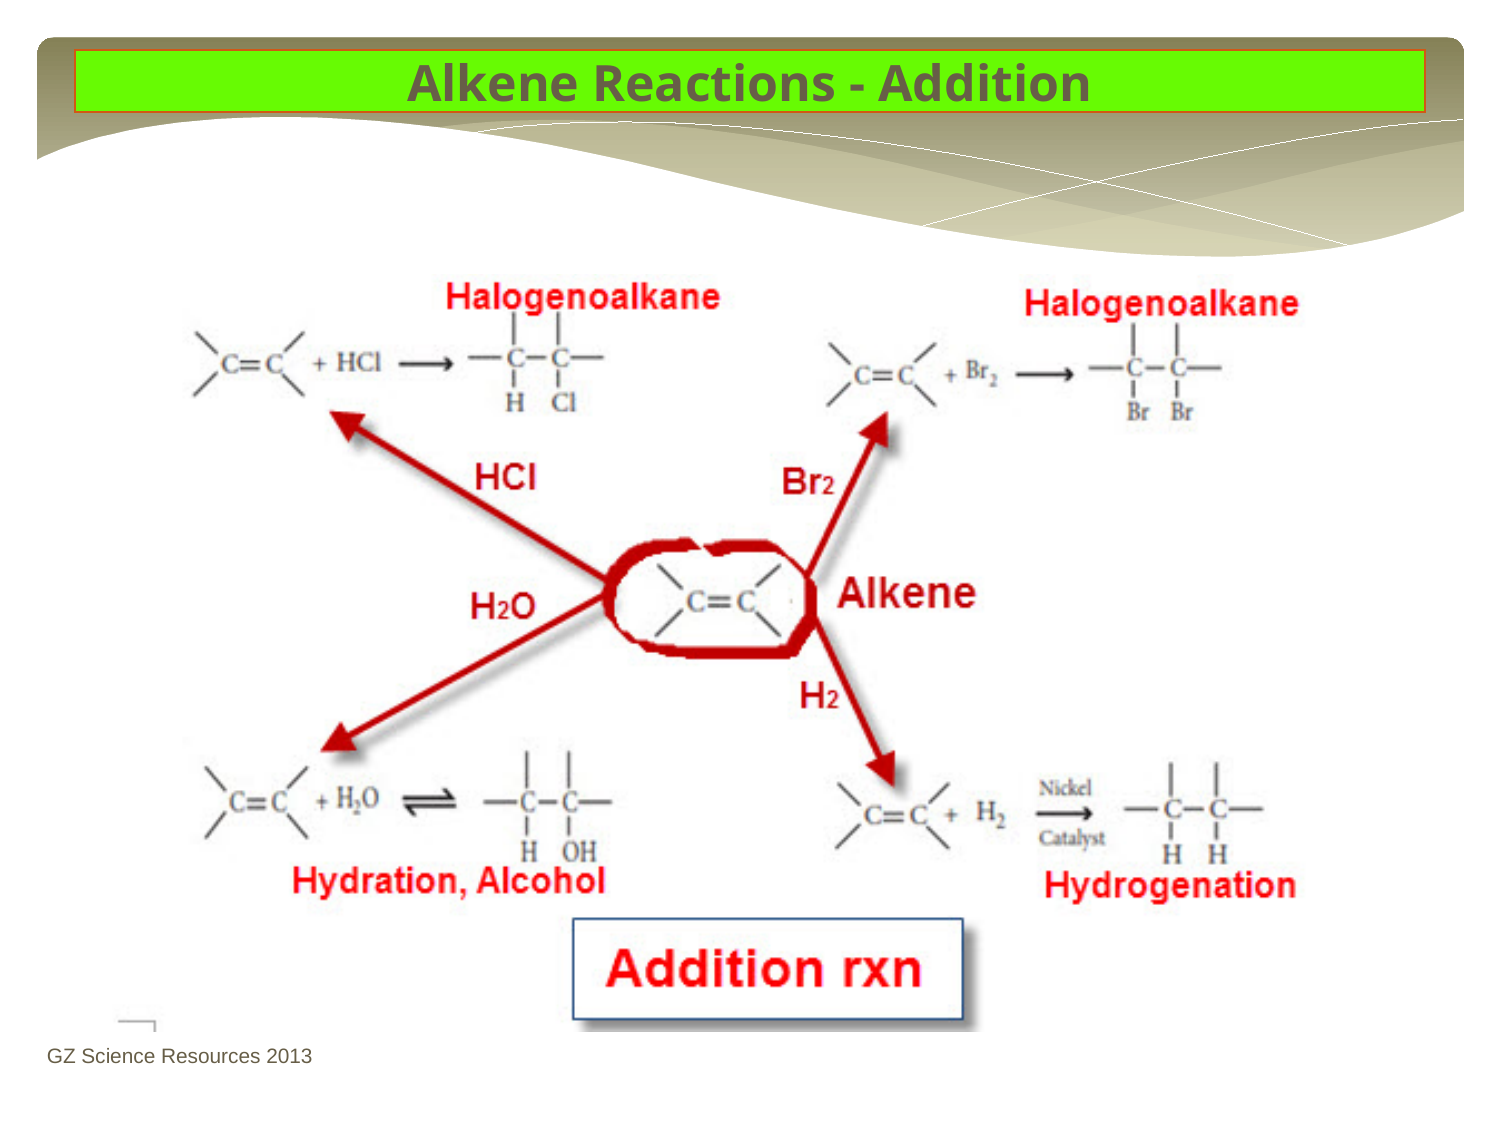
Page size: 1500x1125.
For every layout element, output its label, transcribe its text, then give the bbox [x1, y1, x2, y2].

text_box Alkene Reactions - Addition [74, 49, 1425, 113]
footer GZ Science Resources 2013 [31, 1025, 653, 1086]
picture [112, 274, 1354, 1032]
